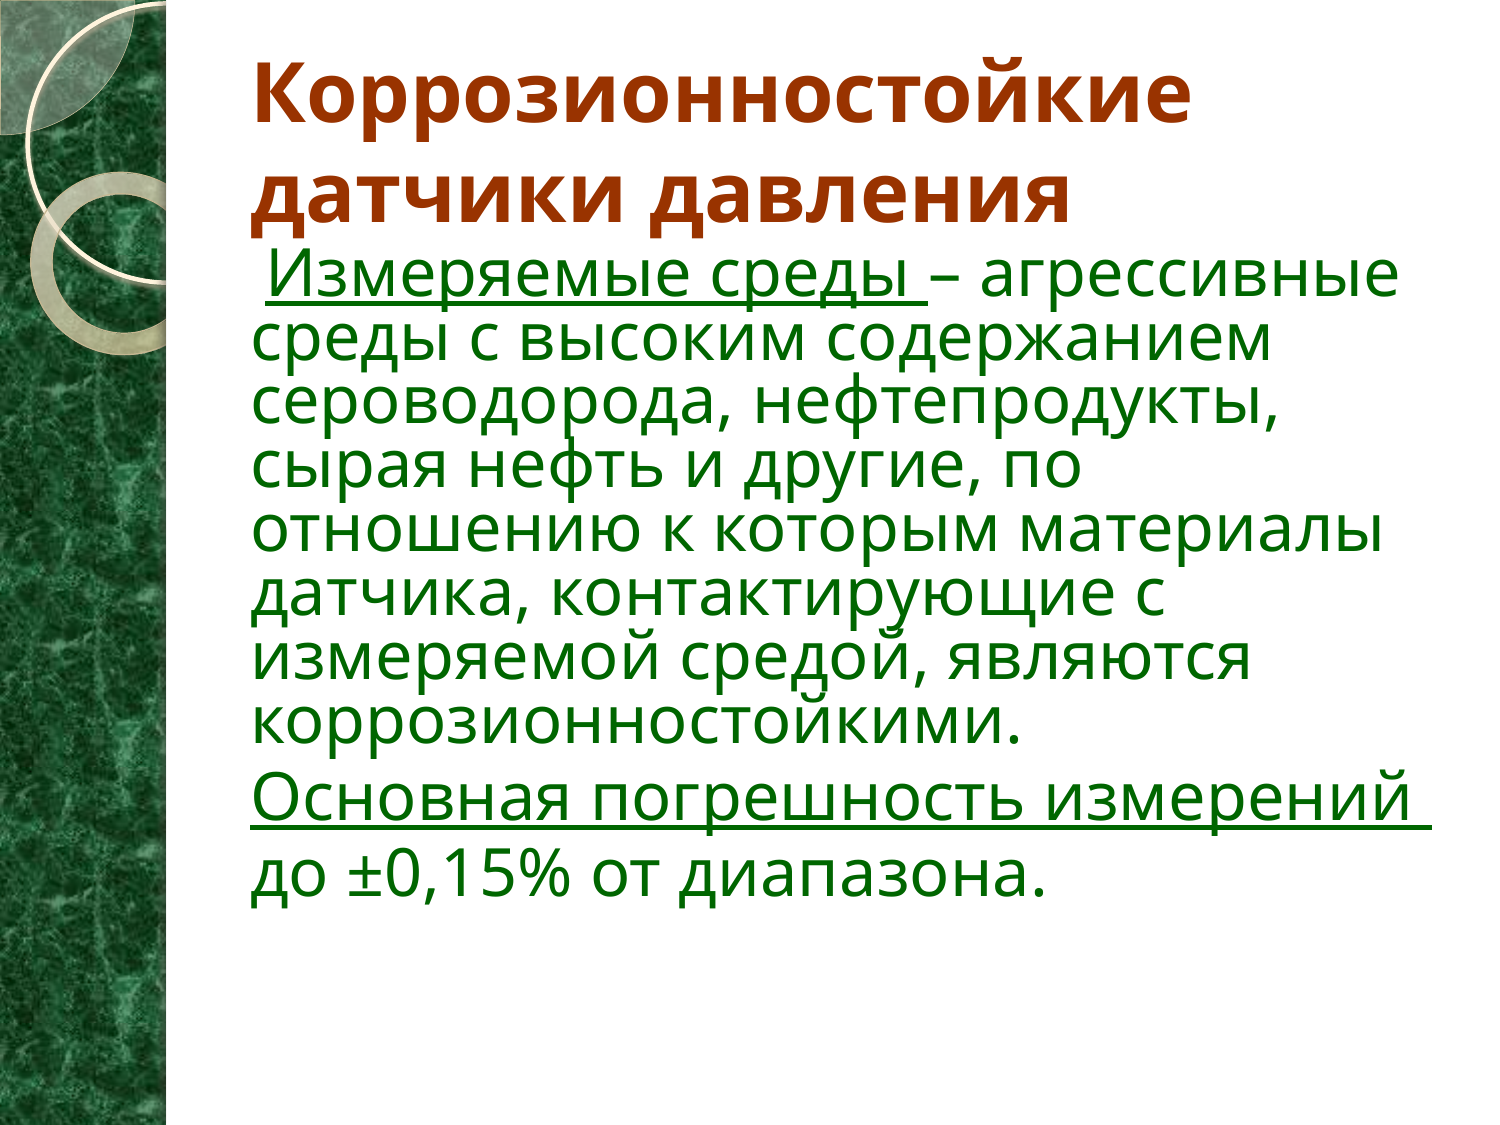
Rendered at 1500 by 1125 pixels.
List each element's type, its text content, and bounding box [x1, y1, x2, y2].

picture [53, 241, 160, 332]
list Измеряемые среды – агрессивные среды с высоким содержанием сероводорода, нефтепродукты, сырая нефть и другие, по отношению к которым материалы датчика, контактирующие с измеряемой средой, являются коррозионностойкими. Основная погрешность измерений до ±0,15% от диапазона. [235, 237, 1466, 1025]
title Коррозионностойкие датчики давления [235, 45, 1466, 233]
picture [62, 195, 160, 280]
picture [136, 0, 164, 4]
picture [0, 134, 166, 1125]
picture [32, 13, 160, 207]
